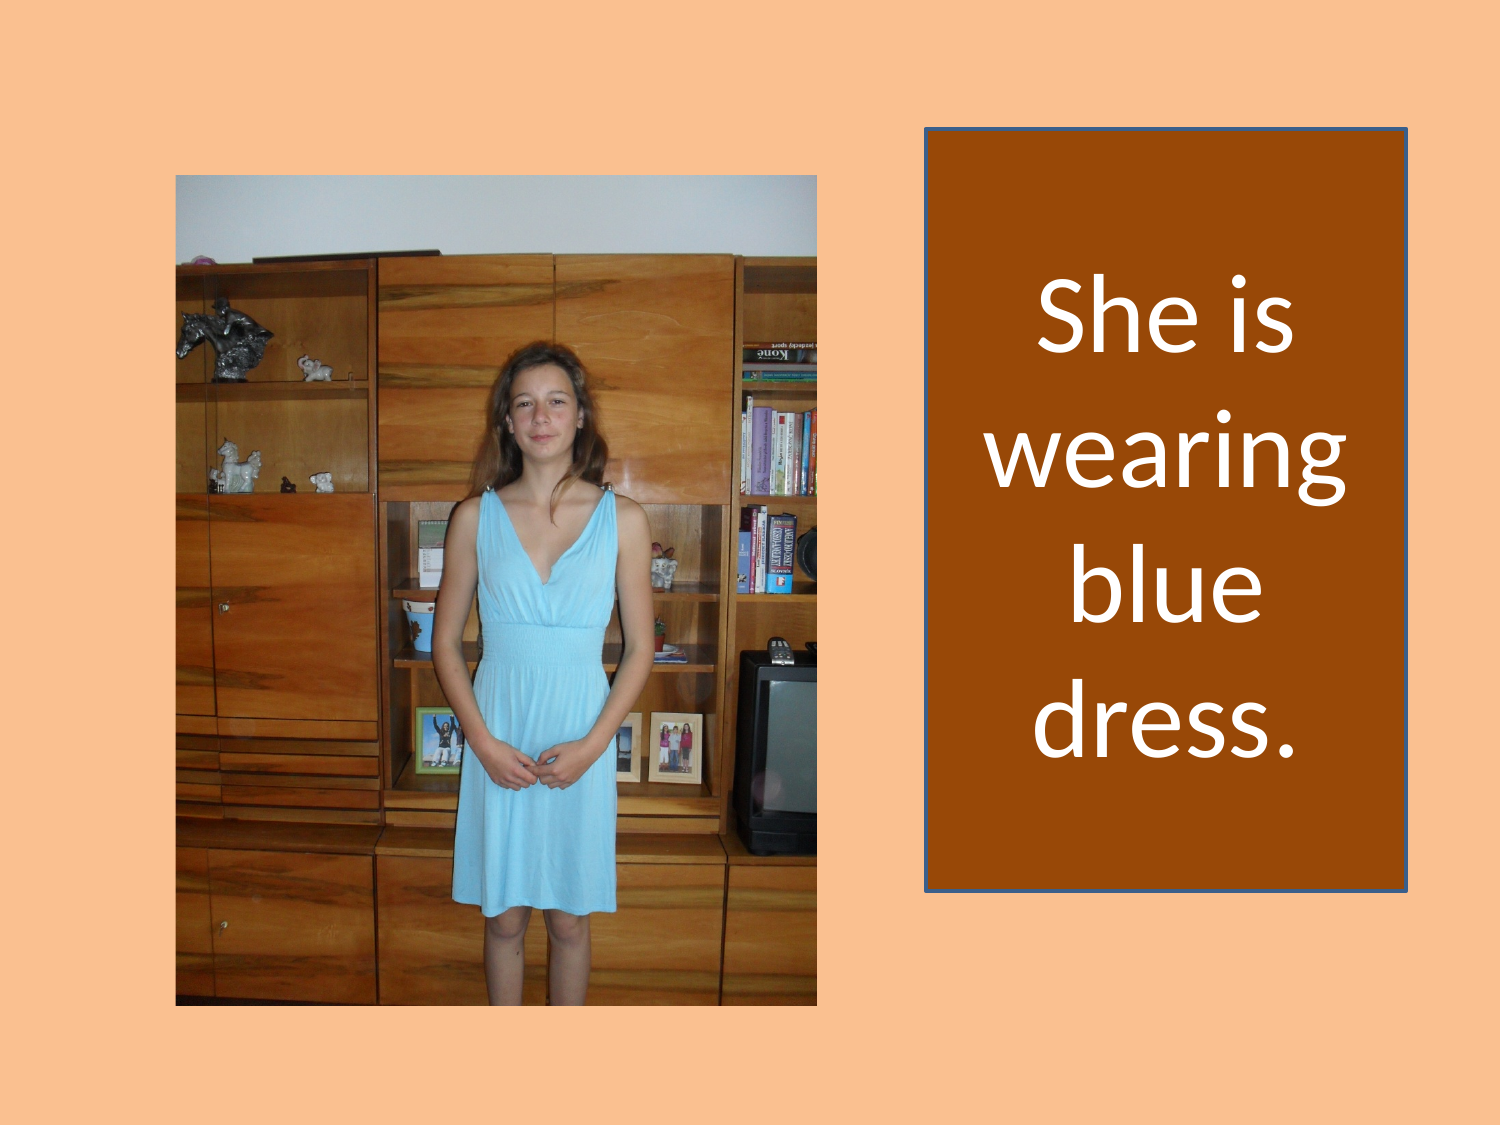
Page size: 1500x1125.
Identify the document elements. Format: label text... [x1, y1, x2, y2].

text_box She is wearing blue dress. [924, 127, 1408, 893]
picture [175, 175, 818, 1007]
